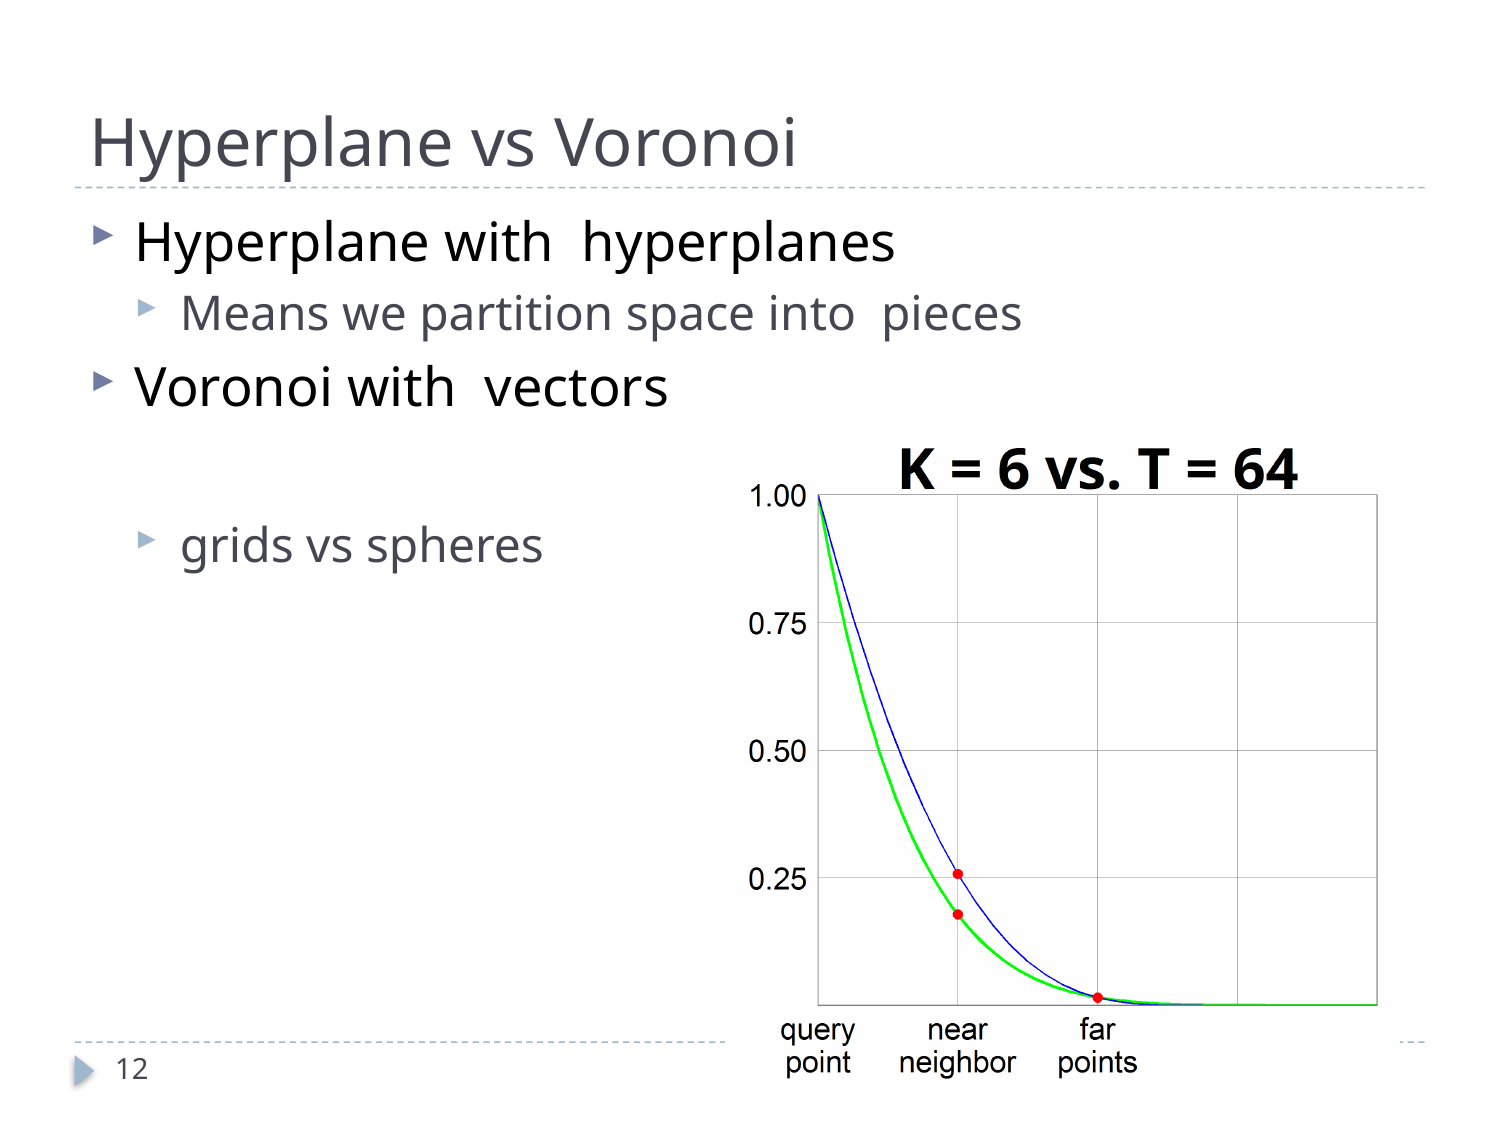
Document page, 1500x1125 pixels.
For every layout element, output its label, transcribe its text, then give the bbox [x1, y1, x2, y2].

picture [724, 419, 1401, 1096]
slide_number 12 [100, 1042, 426, 1103]
title Hyperplane vs Voronoi [75, 24, 1425, 188]
